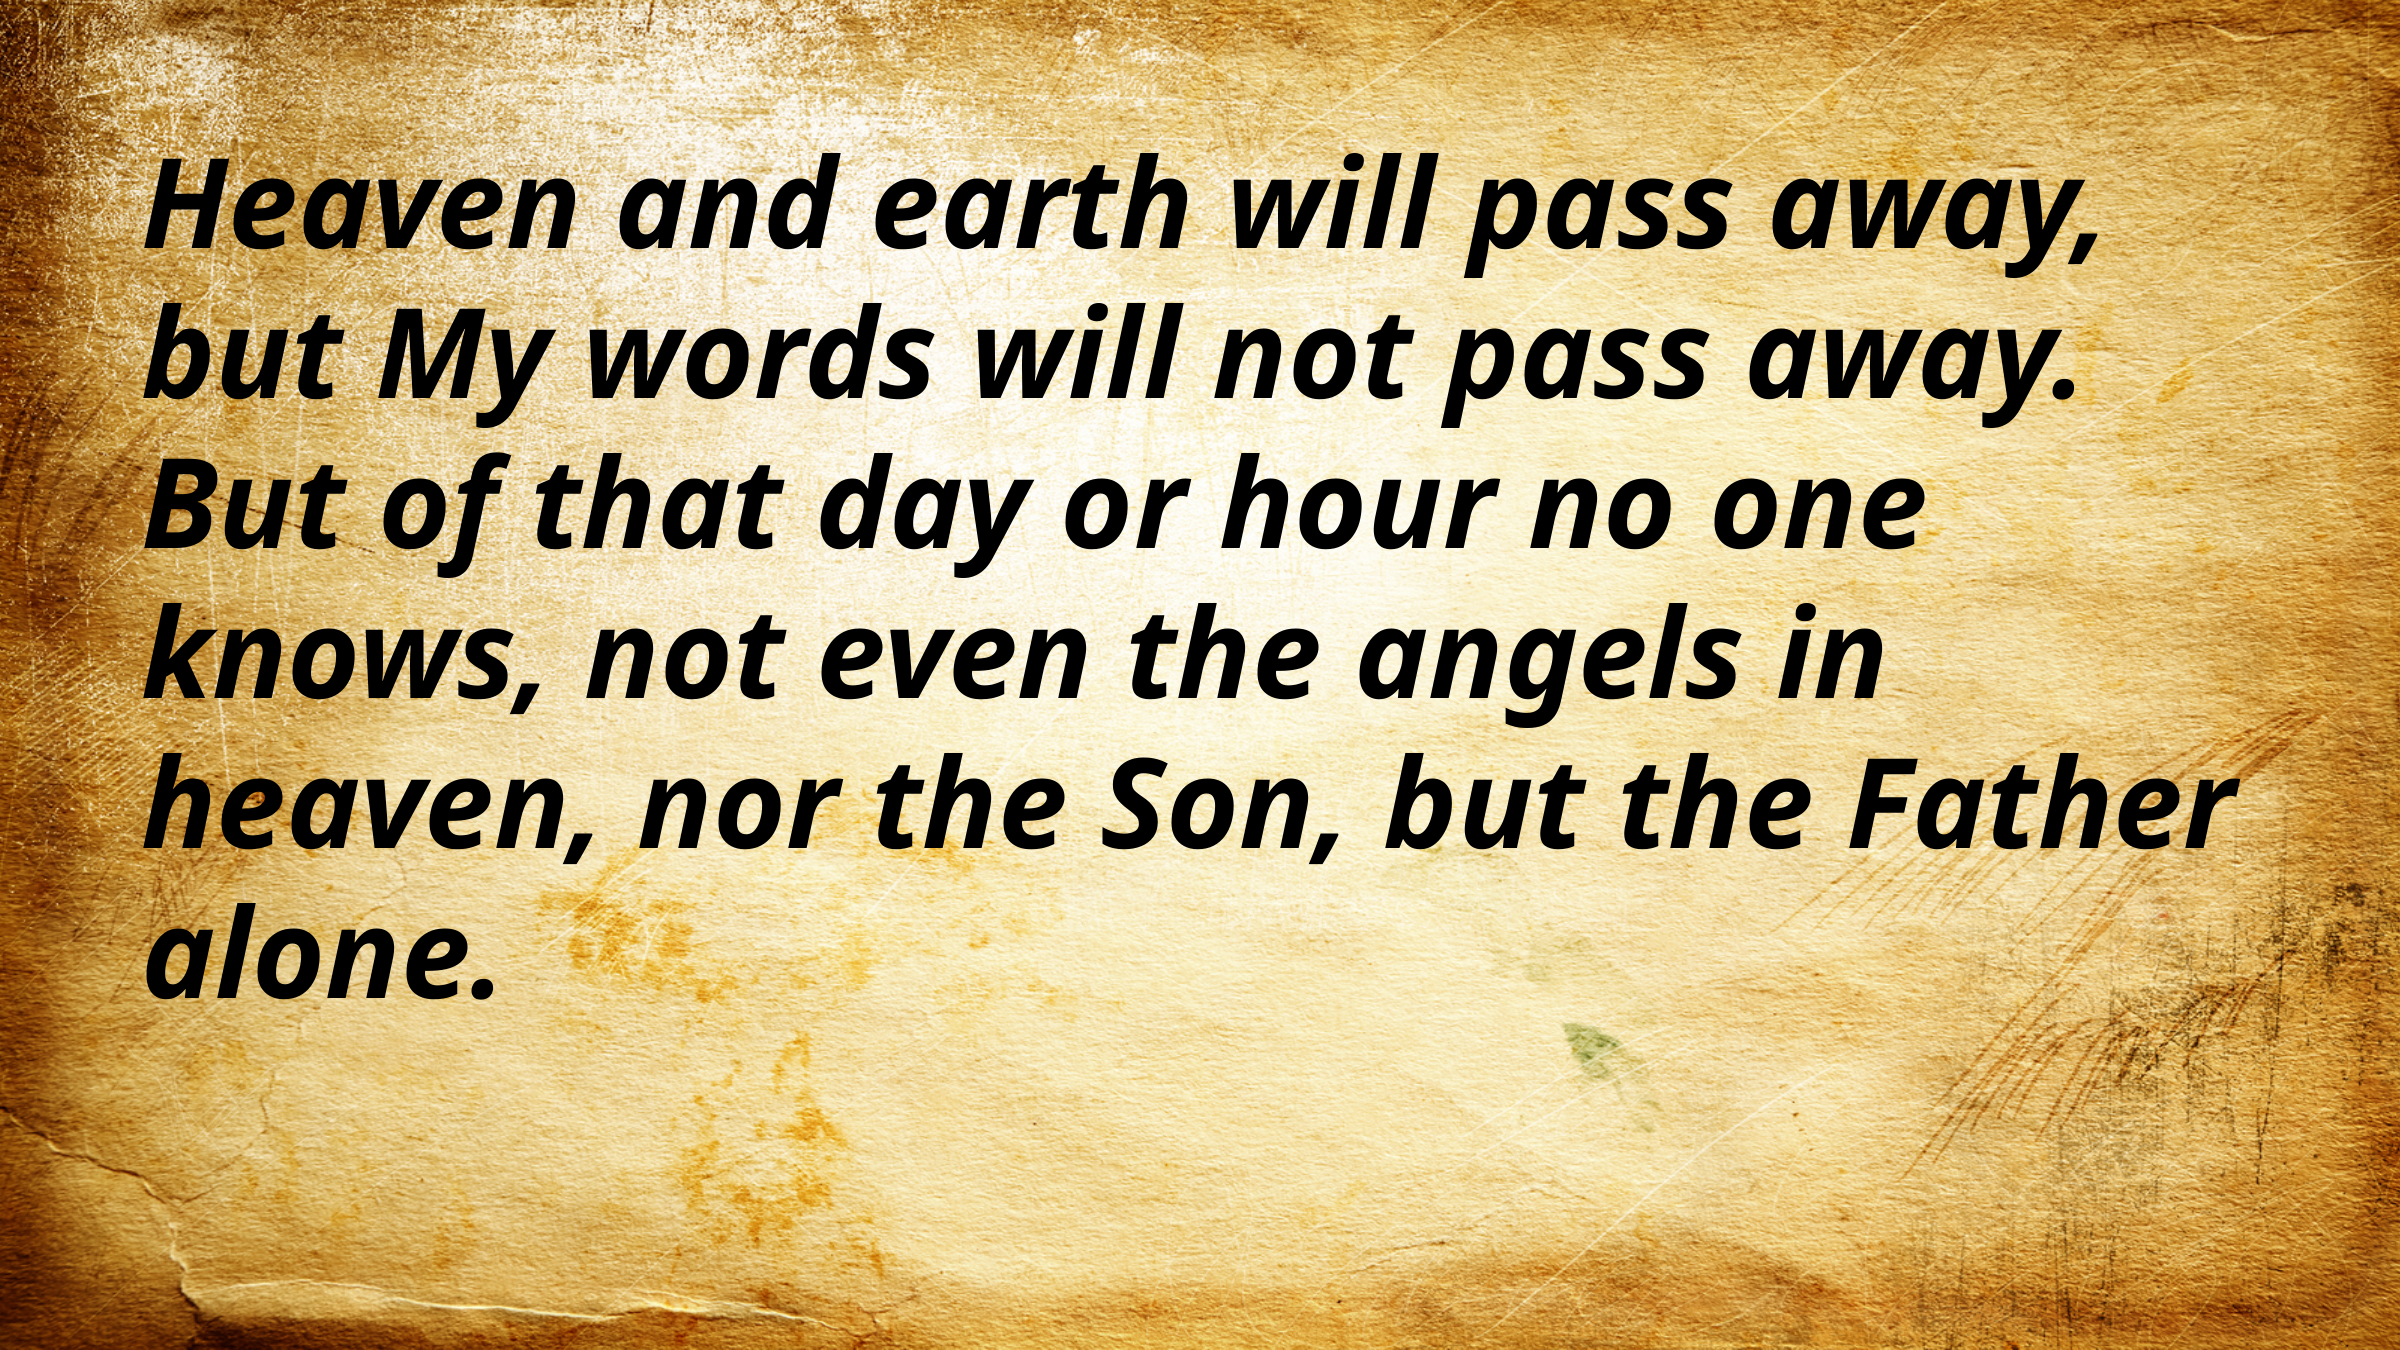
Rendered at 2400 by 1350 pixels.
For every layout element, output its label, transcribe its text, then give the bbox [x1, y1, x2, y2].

list Heaven and earth will pass away, but My words will not pass away. But of that day or hour no one knows, not even the angels in heaven, nor the Son, but the Father alone. [120, 112, 2280, 1338]
picture [0, 0, 2400, 1350]
